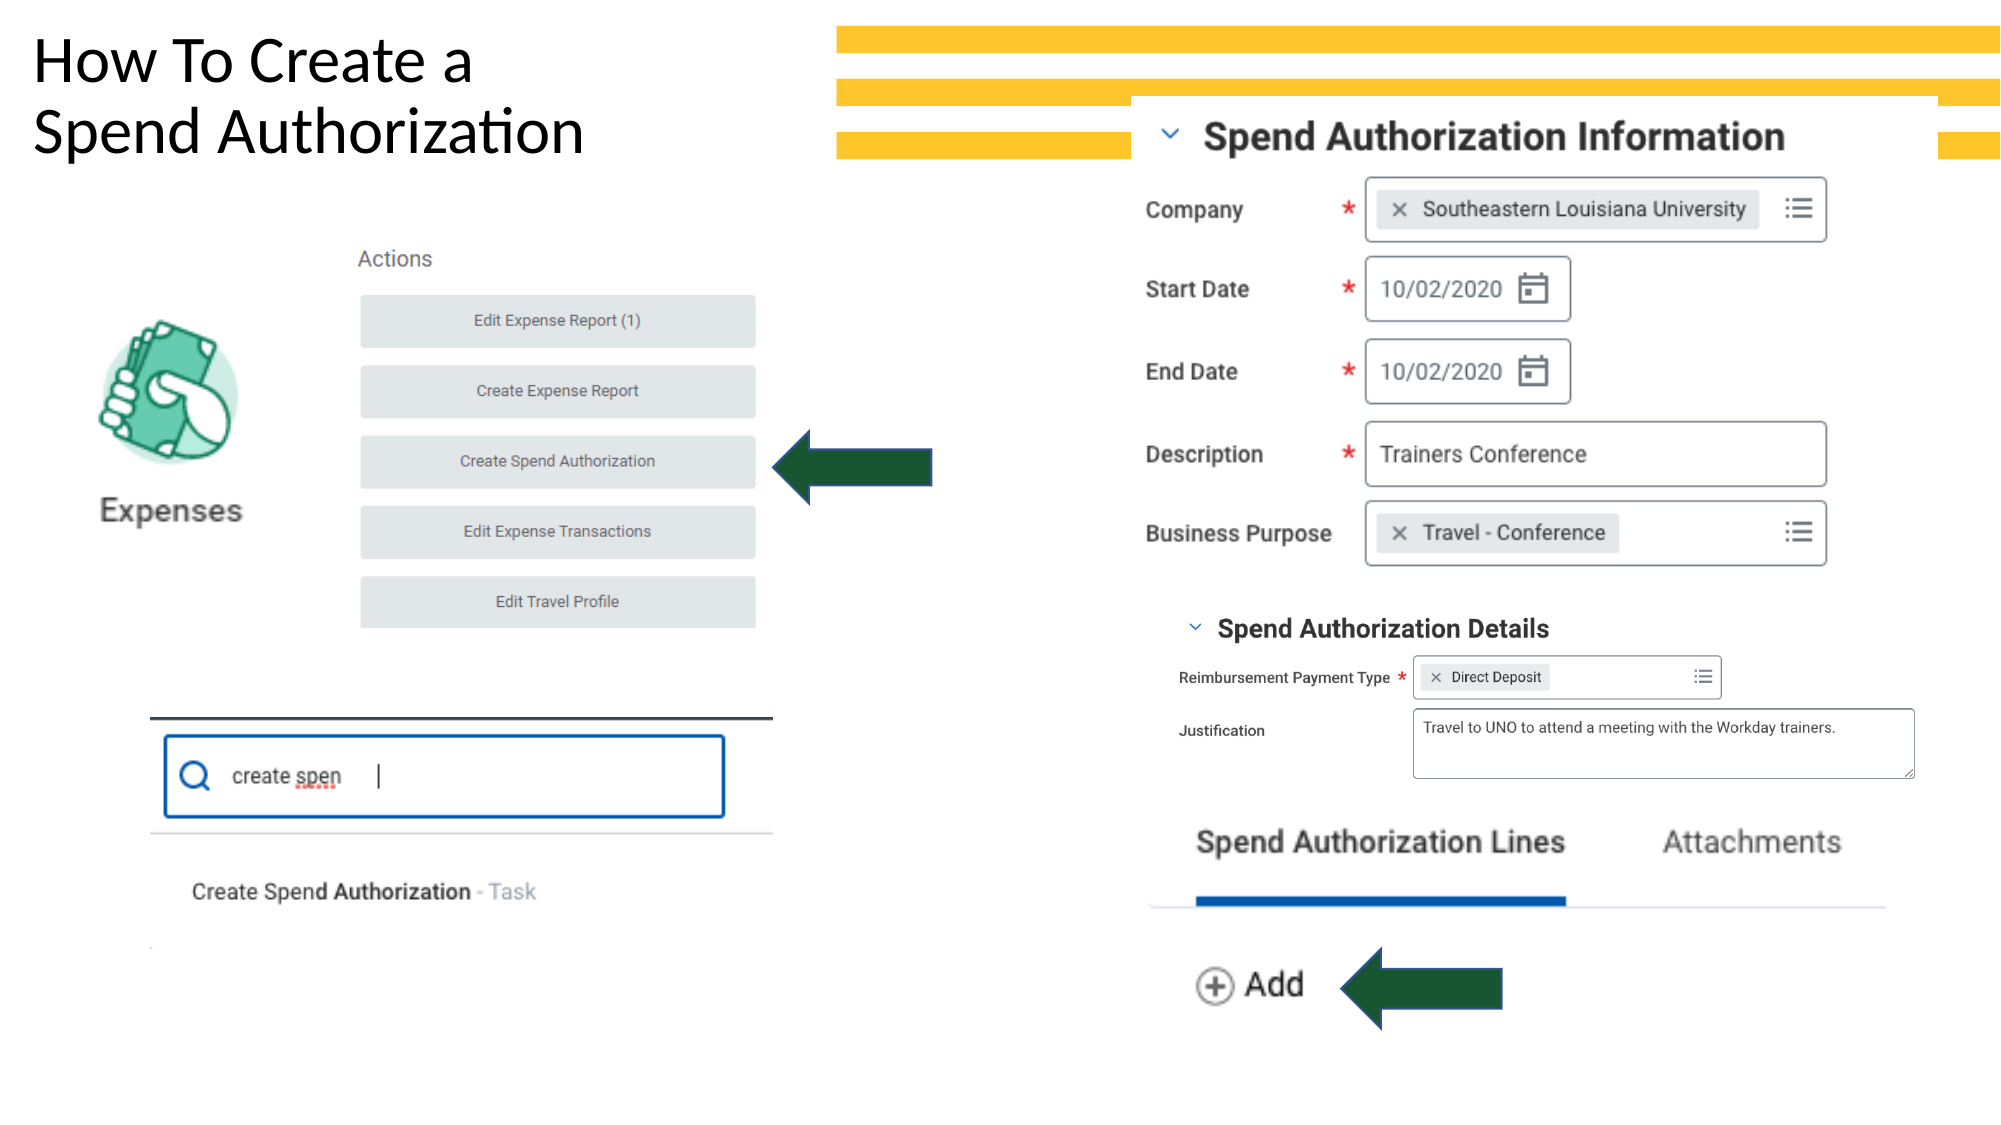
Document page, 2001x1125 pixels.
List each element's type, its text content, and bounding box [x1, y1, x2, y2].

picture [0, 0, 2001, 1125]
text_box [774, 429, 933, 506]
title How To Create a Spend Authorization [18, 19, 625, 174]
